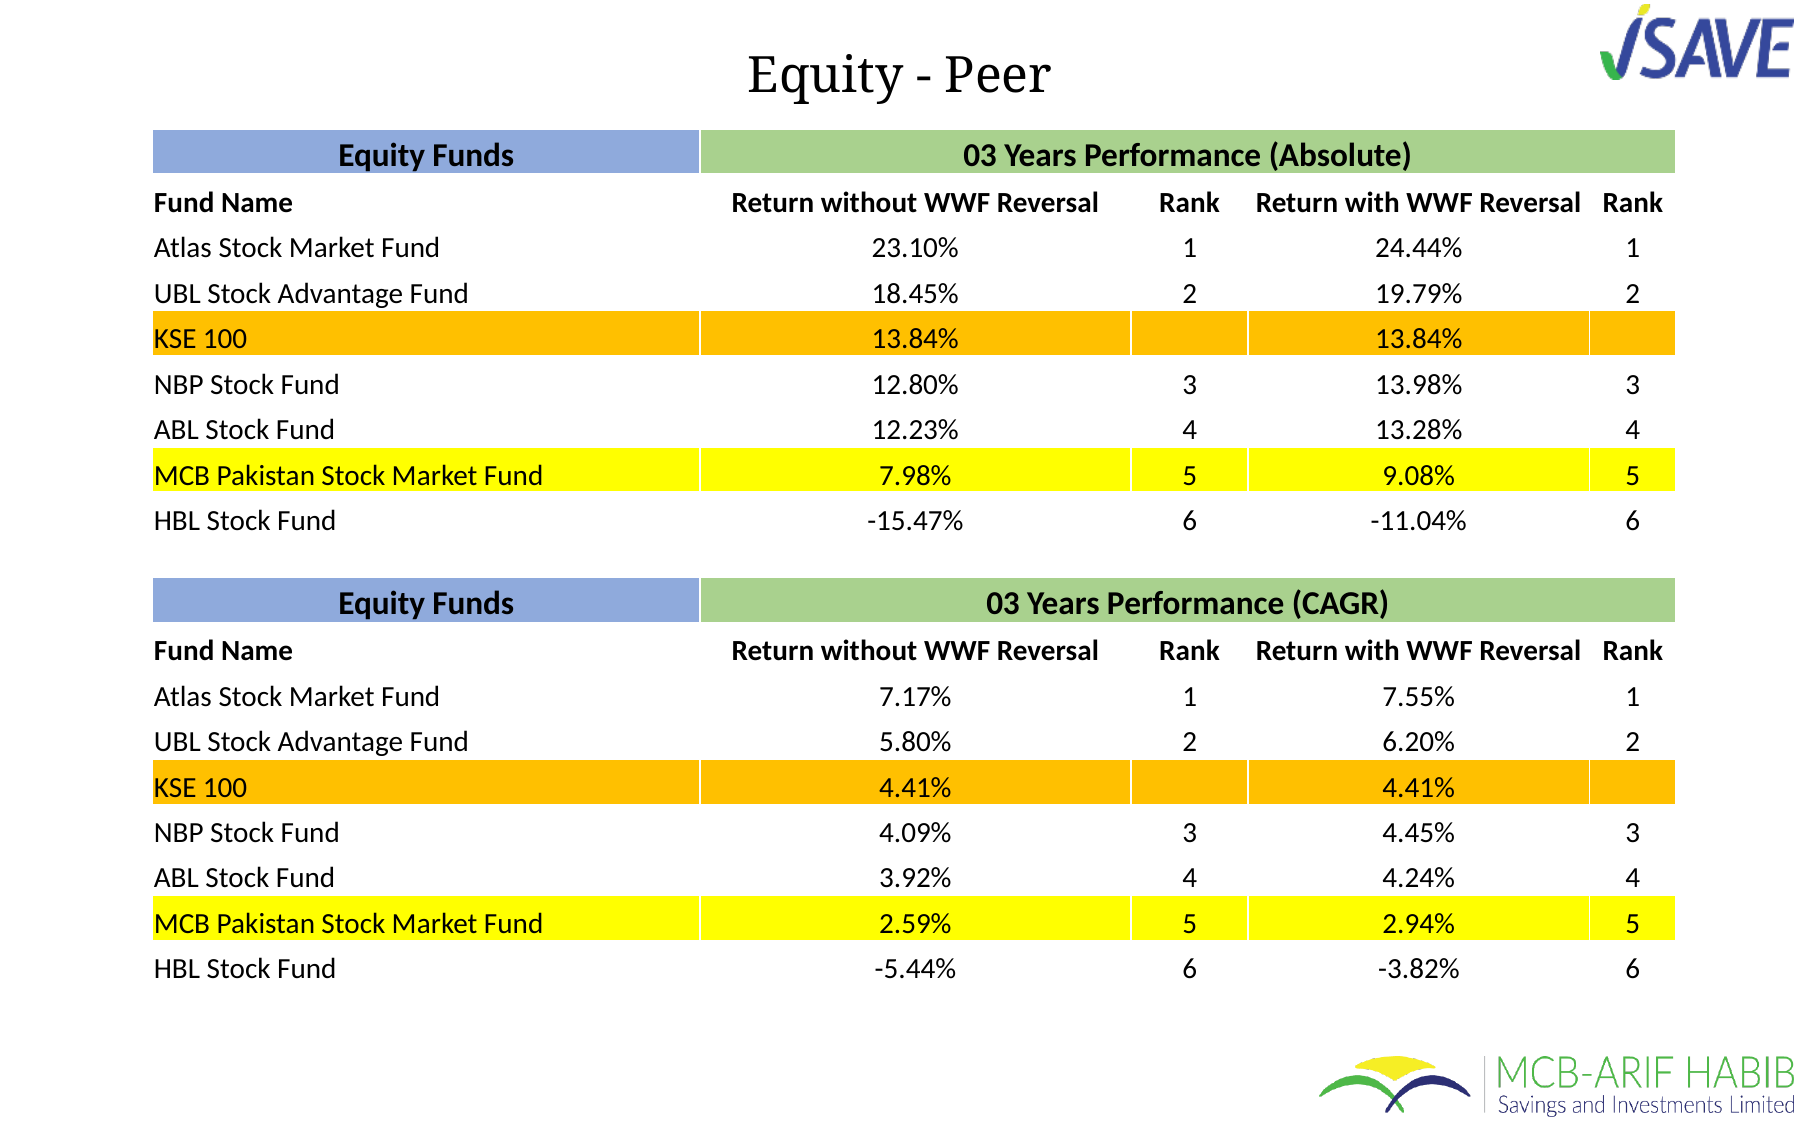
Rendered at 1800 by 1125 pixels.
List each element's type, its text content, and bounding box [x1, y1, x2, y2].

table_cell 7.55% [1249, 669, 1589, 713]
table_cell HBL Stock Fund [153, 942, 699, 985]
table_cell 13.84% [701, 311, 1130, 355]
table_cell -11.04% [1249, 493, 1589, 537]
table_cell 19.79% [1249, 266, 1589, 310]
table_cell 13.98% [1249, 357, 1589, 401]
table_cell 4 [1132, 402, 1247, 446]
table_cell 1 [1132, 221, 1247, 264]
table_cell 6 [1590, 493, 1675, 537]
table_cell 18.45% [701, 266, 1130, 310]
table_cell 5 [1132, 448, 1247, 491]
table_cell HBL Stock Fund [153, 493, 699, 537]
table_cell 4 [1590, 851, 1675, 894]
table_cell 2 [1132, 714, 1247, 758]
table_cell MCB Pakistan Stock Market Fund [153, 896, 699, 940]
picture [1319, 1056, 1794, 1117]
table_cell [1590, 760, 1675, 804]
table_cell NBP Stock Fund [153, 805, 699, 849]
table_cell Rank [1132, 624, 1247, 667]
table_cell UBL Stock Advantage Fund [153, 714, 699, 758]
table_cell 1 [1590, 669, 1675, 713]
table_cell Fund Name [153, 175, 699, 219]
list Equity - Peer [123, 41, 1677, 129]
table_cell Atlas Stock Market Fund [153, 669, 699, 713]
table_cell 1 [1132, 669, 1247, 713]
table_cell [1590, 311, 1675, 355]
table_cell 9.08% [1249, 448, 1589, 491]
table_cell 6.20% [1249, 714, 1589, 758]
table_cell 6 [1132, 942, 1247, 985]
table_cell 5.80% [701, 714, 1130, 758]
table_cell 6 [1590, 942, 1675, 985]
picture [1600, 4, 1794, 80]
table_cell -5.44% [701, 942, 1130, 985]
table_cell MCB Pakistan Stock Market Fund [153, 448, 699, 491]
table_cell Atlas Stock Market Fund [153, 221, 699, 264]
table_header Equity Funds [153, 130, 699, 173]
table_cell 13.28% [1249, 402, 1589, 446]
table_cell KSE 100 [153, 311, 699, 355]
table_cell 24.44% [1249, 221, 1589, 264]
table_cell 4.41% [701, 760, 1130, 804]
table_cell 5 [1590, 896, 1675, 940]
table_cell Rank [1132, 175, 1247, 219]
table_cell 4 [1590, 402, 1675, 446]
table_cell 2 [1590, 714, 1675, 758]
table_cell Return with WWF Reversal [1249, 624, 1589, 667]
table_cell 3.92% [701, 851, 1130, 894]
table_cell 2 [1590, 266, 1675, 310]
table_cell Rank [1590, 175, 1675, 219]
table_cell 13.84% [1249, 311, 1589, 355]
table_cell 5 [1132, 896, 1247, 940]
table_cell 12.80% [701, 357, 1130, 401]
table_cell 4.09% [701, 805, 1130, 849]
table_header 03 Years Performance (Absolute) [701, 130, 1675, 173]
table_cell ABL Stock Fund [153, 851, 699, 894]
table_header Equity Funds [153, 578, 699, 622]
table_cell 4 [1132, 851, 1247, 894]
table_cell -15.47% [701, 493, 1130, 537]
table_cell 4.45% [1249, 805, 1589, 849]
table_cell 4.24% [1249, 851, 1589, 894]
table_cell 7.17% [701, 669, 1130, 713]
table_cell 7.98% [701, 448, 1130, 491]
table_cell ABL Stock Fund [153, 402, 699, 446]
table_cell 2.94% [1249, 896, 1589, 940]
table_cell NBP Stock Fund [153, 357, 699, 401]
table_cell 23.10% [701, 221, 1130, 264]
table_cell 3 [1590, 357, 1675, 401]
table_cell [1132, 311, 1247, 355]
table_cell 3 [1590, 805, 1675, 849]
table_cell Return with WWF Reversal [1249, 175, 1589, 219]
table_cell KSE 100 [153, 760, 699, 804]
table_cell Return without WWF Reversal [701, 175, 1130, 219]
table_cell 3 [1132, 357, 1247, 401]
table_cell 2 [1132, 266, 1247, 310]
table_header 03 Years Performance (CAGR) [701, 578, 1675, 622]
table_cell 3 [1132, 805, 1247, 849]
table_cell Rank [1590, 624, 1675, 667]
table_cell 2.59% [701, 896, 1130, 940]
table_cell -3.82% [1249, 942, 1589, 985]
table_cell UBL Stock Advantage Fund [153, 266, 699, 310]
table_cell 1 [1590, 221, 1675, 264]
table_cell 4.41% [1249, 760, 1589, 804]
table_cell Fund Name [153, 624, 699, 667]
table_cell 6 [1132, 493, 1247, 537]
table_cell 12.23% [701, 402, 1130, 446]
table_cell Return without WWF Reversal [701, 624, 1130, 667]
table_cell 5 [1590, 448, 1675, 491]
table_cell [1132, 760, 1247, 804]
